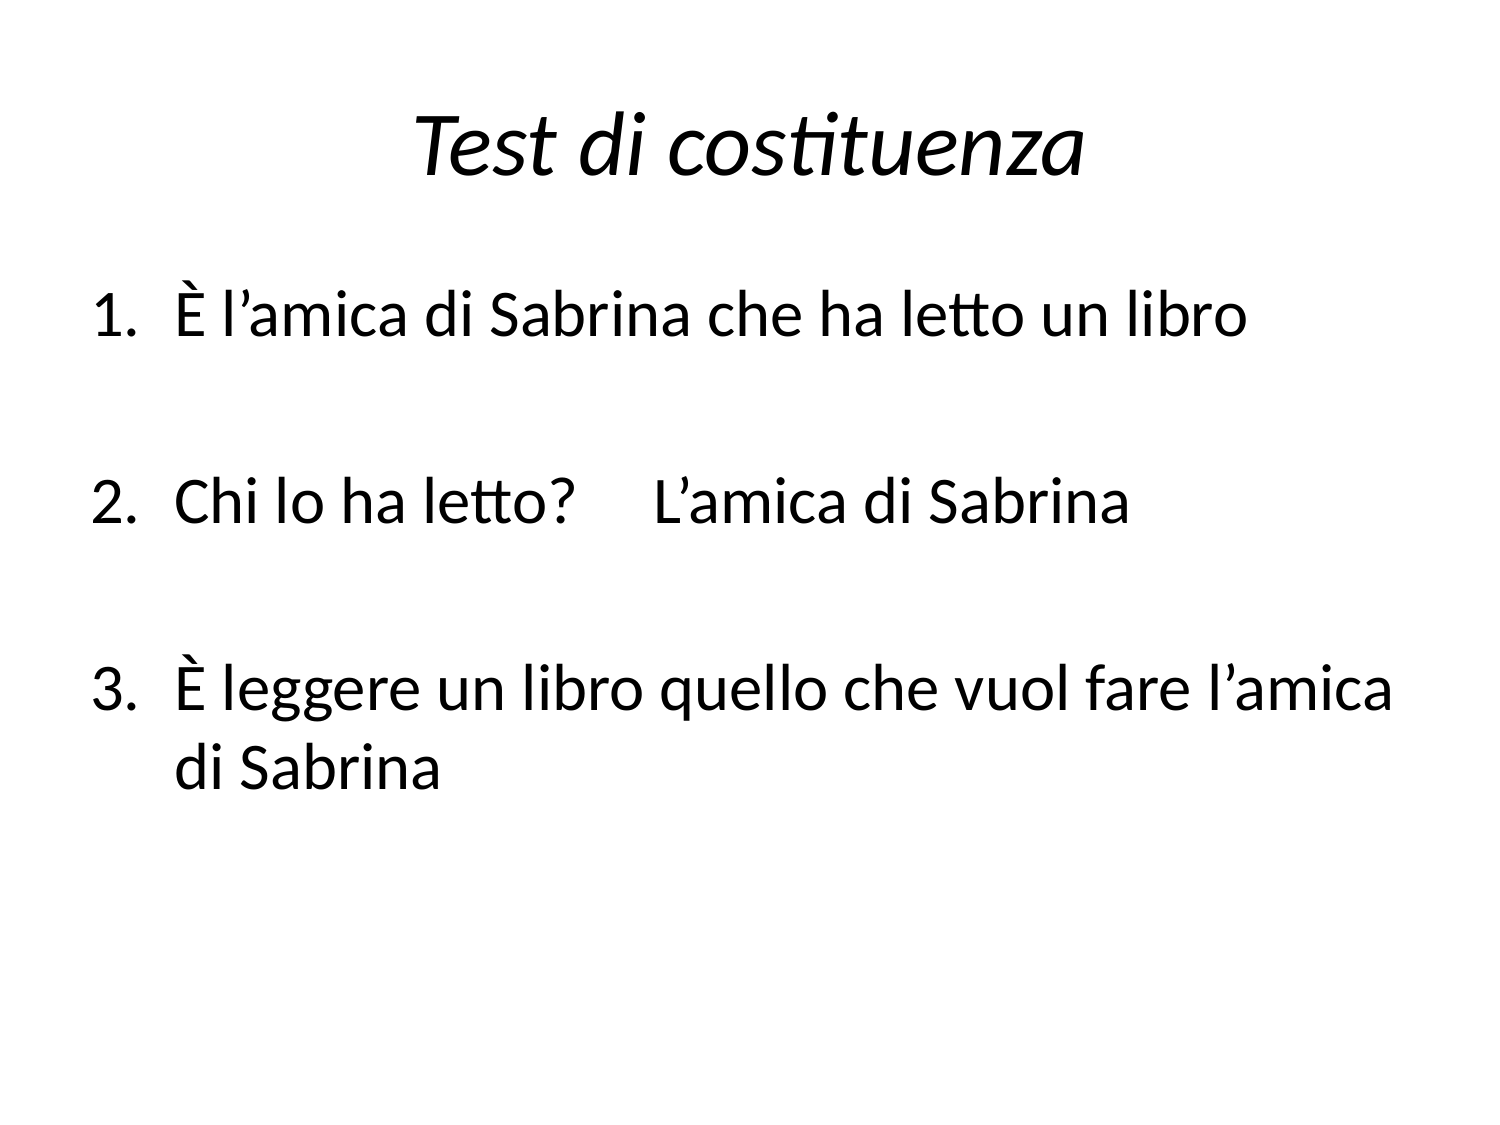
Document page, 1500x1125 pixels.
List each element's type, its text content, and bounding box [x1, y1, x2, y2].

list È l’amica di Sabrina che ha letto un libro Chi lo ha letto? L’amica di Sabrina È leggere un libro quello che vuol fare l’amica di Sabrina [75, 262, 1425, 1005]
title Test di costituenza [75, 45, 1425, 233]
